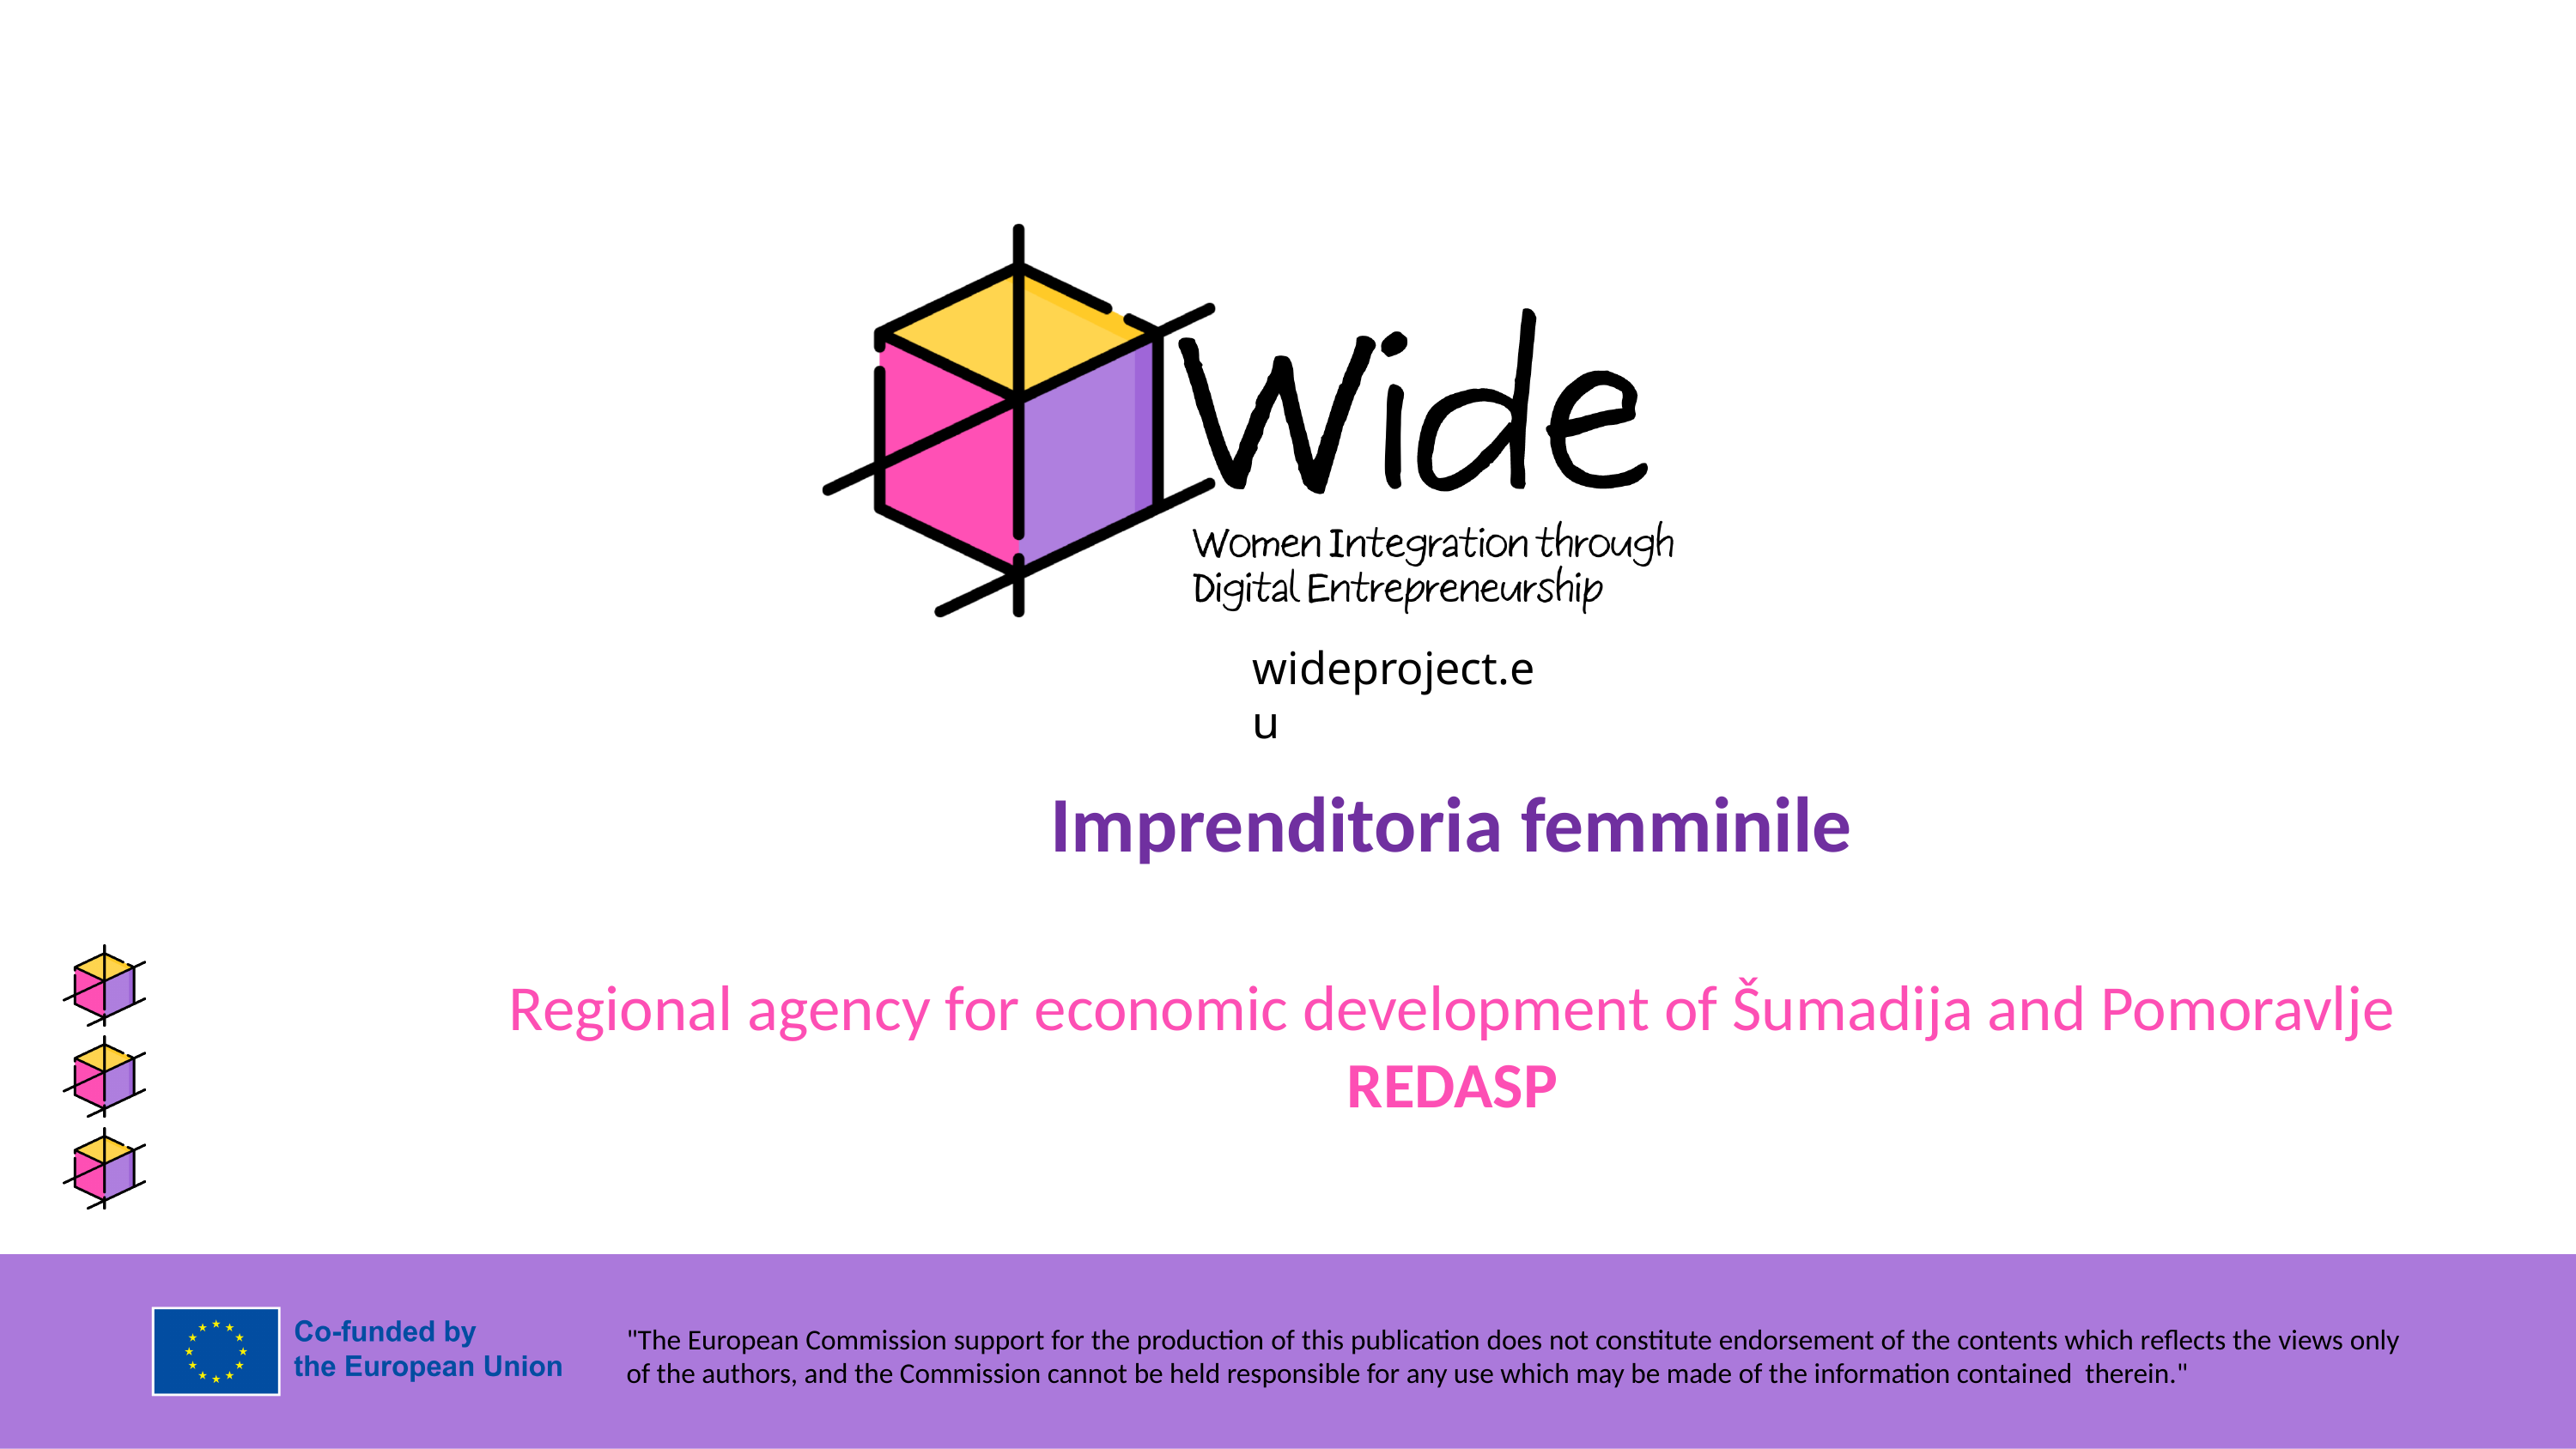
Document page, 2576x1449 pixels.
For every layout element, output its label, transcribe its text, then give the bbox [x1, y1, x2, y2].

text_box Imprenditoria femminile Regional agency for economic development of Šumadija and Pomoravlje REDASP [456, 767, 2447, 1127]
picture [63, 1127, 146, 1210]
picture [687, 101, 1820, 739]
picture [63, 1035, 146, 1119]
picture [63, 944, 146, 1028]
picture [149, 1304, 593, 1399]
